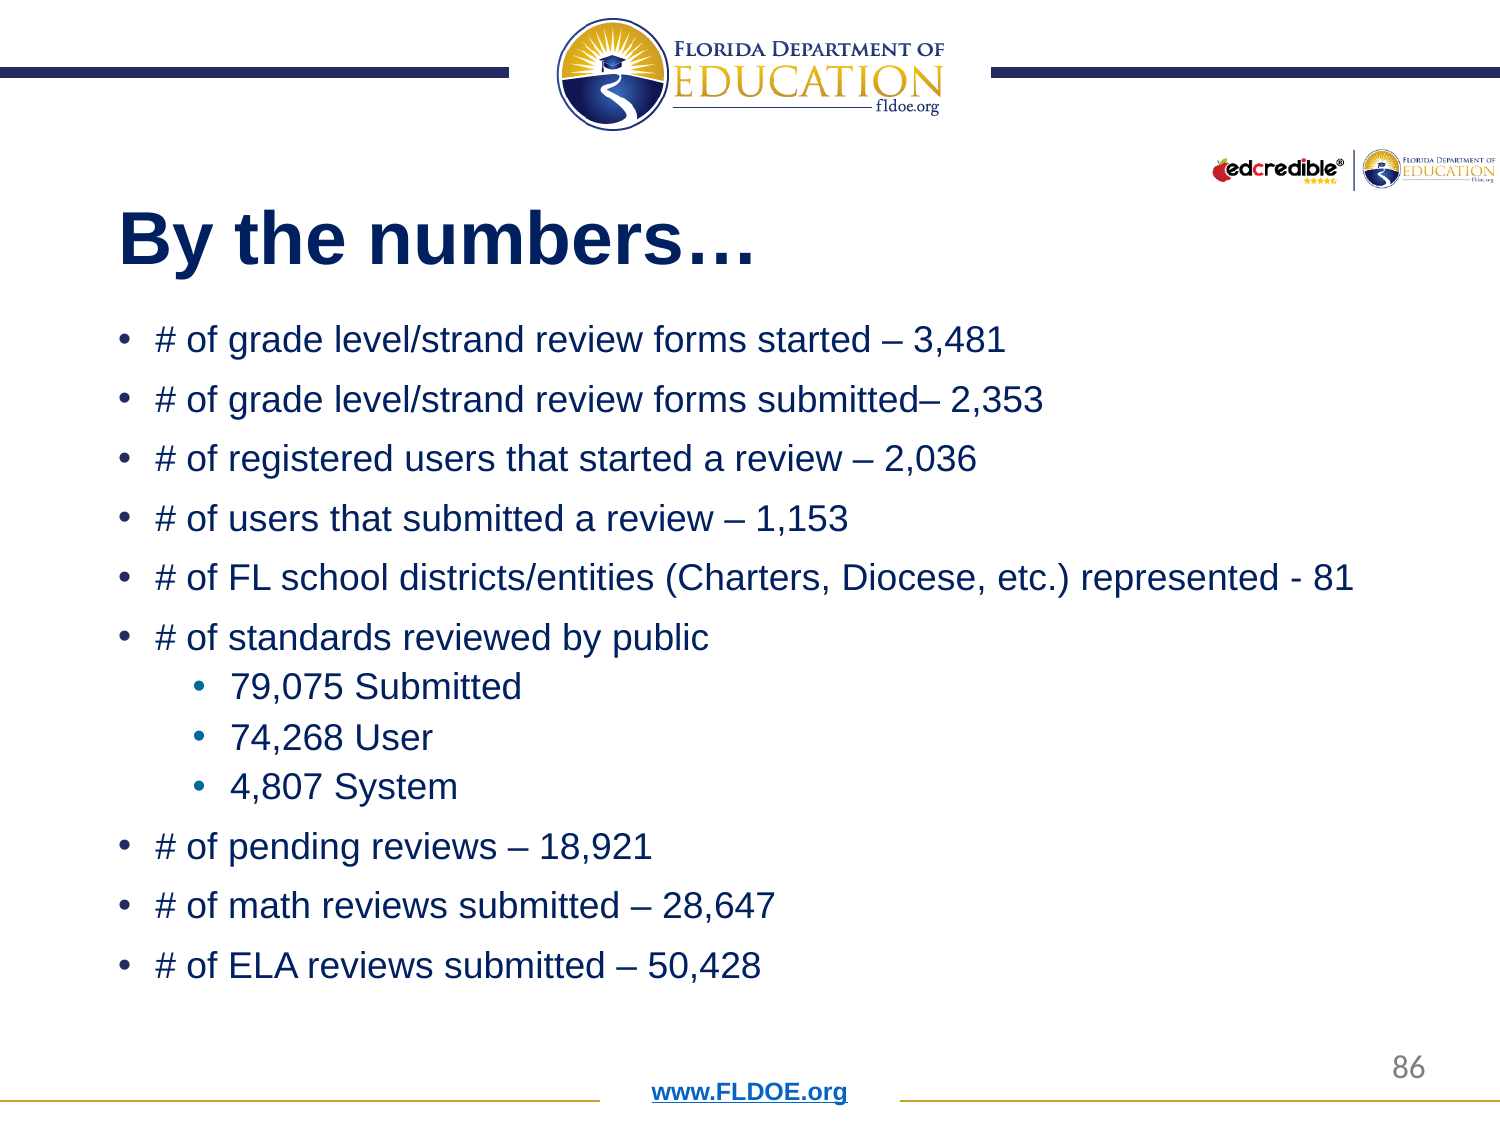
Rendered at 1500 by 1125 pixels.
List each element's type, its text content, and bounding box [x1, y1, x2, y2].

picture [538, 3, 962, 145]
picture [1207, 141, 1500, 197]
title By the numbers… [103, 158, 1397, 289]
list # of grade level/strand review forms started – 3,481 # of grade level/strand review forms submitted– 2,353 # of registered users that started a review – 2,036 # of users that submitted a review – 1,153 # of FL school districts/entities (Charters, Diocese, etc.) represented - 81 # of standards reviewed by public 79,075 Submitted 74,268 User 4,807 System # of pending reviews – 18,921 # of math reviews submitted – 28,647 # of ELA reviews submitted – 50,428 [103, 312, 1397, 1028]
